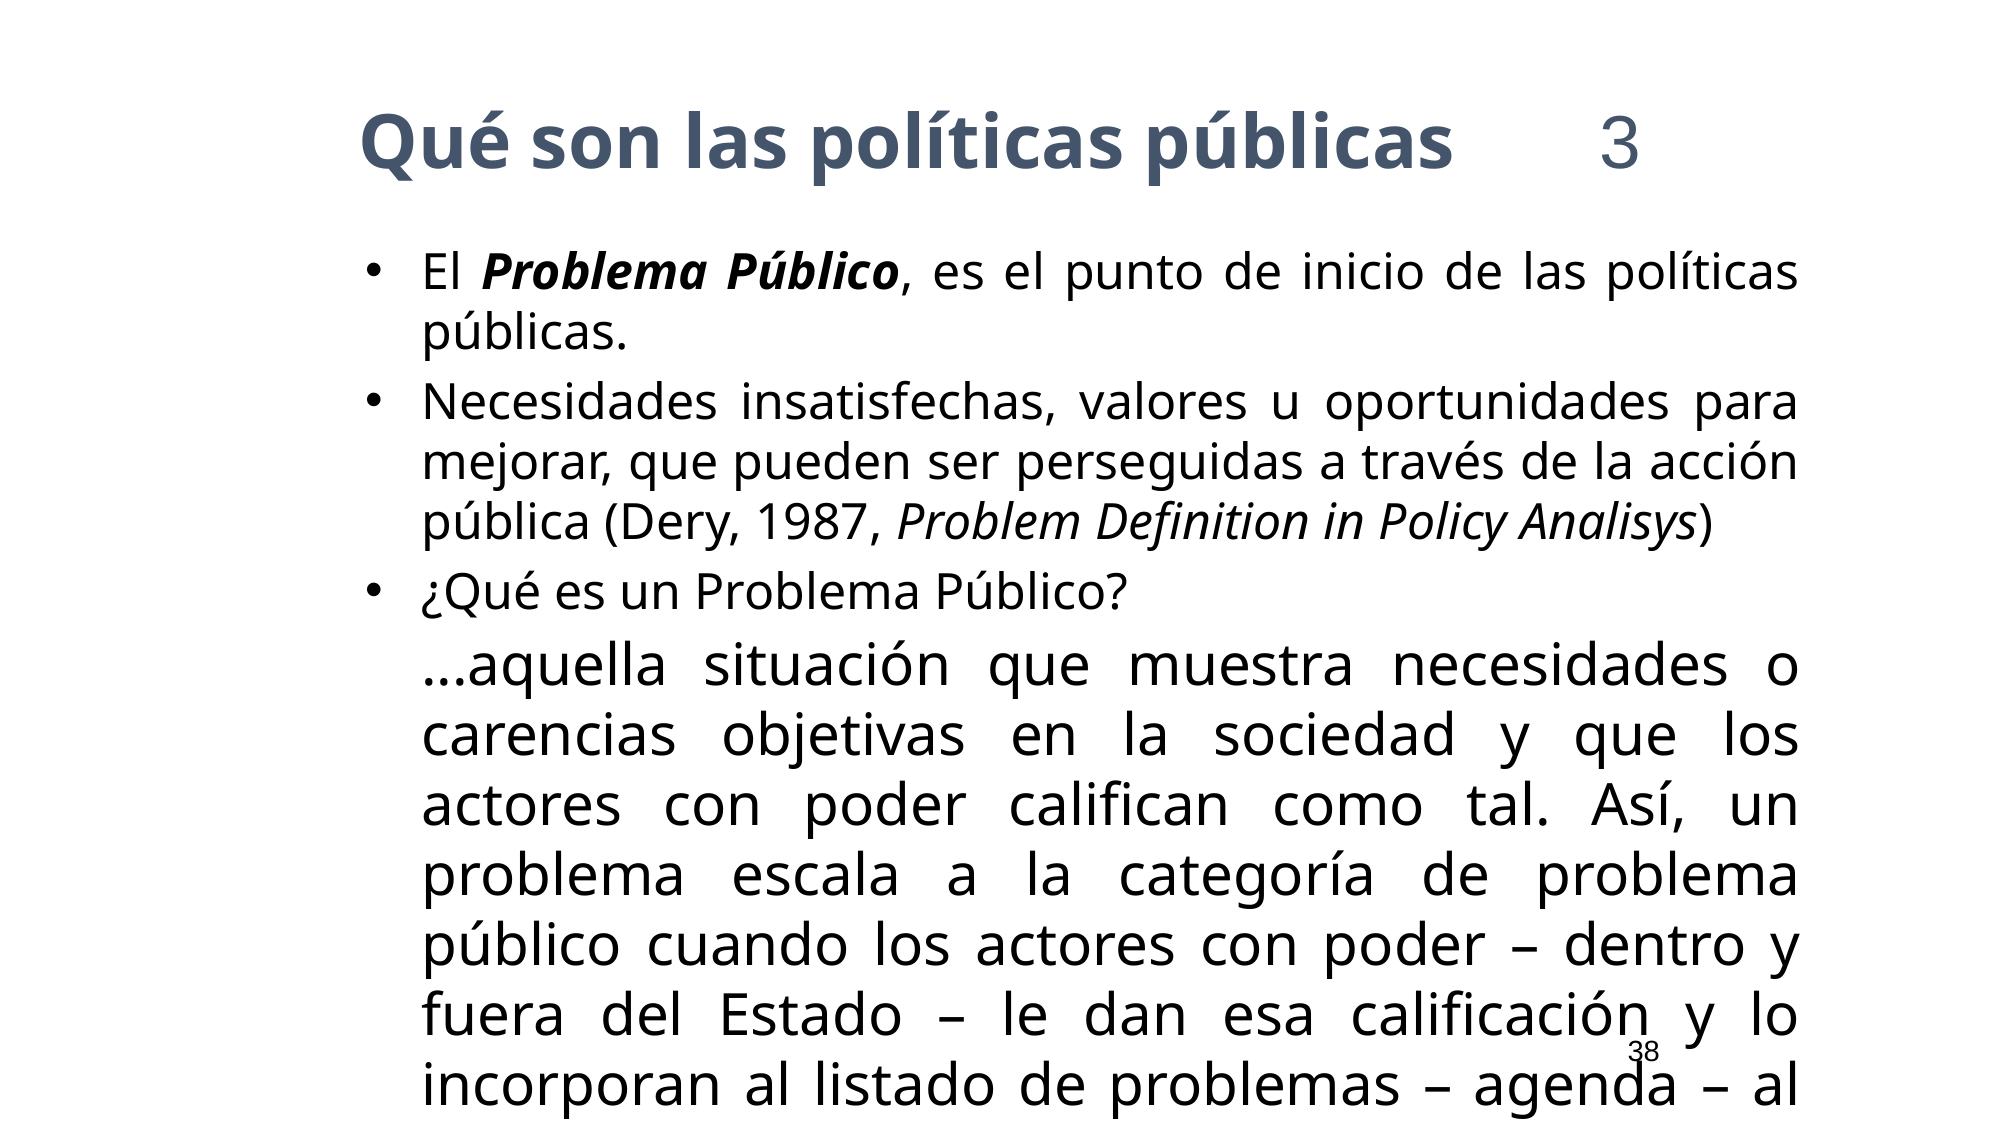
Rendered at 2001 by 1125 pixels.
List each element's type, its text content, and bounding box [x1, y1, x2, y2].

list El Problema Público, es el punto de inicio de las políticas públicas. Necesidades insatisfechas, valores u oportunidades para mejorar, que pueden ser perseguidas a través de la acción pública (Dery, 1987, Problem Definition in Policy Analisys) ¿Qué es un Problema Público? ...aquella situación que muestra necesidades o carencias objetivas en la sociedad y que los actores con poder califican como tal. Así, un problema escala a la categoría de problema público cuando los actores con poder – dentro y fuera del Estado – le dan esa calificación y lo incorporan al listado de problemas – agenda – al que prestarán atención en un cierto momento (Becker, 1995). [350, 231, 1816, 994]
text_box 38 [1325, 1024, 1675, 1103]
title Qué son las políticas públicas 3 [324, 45, 1675, 233]
